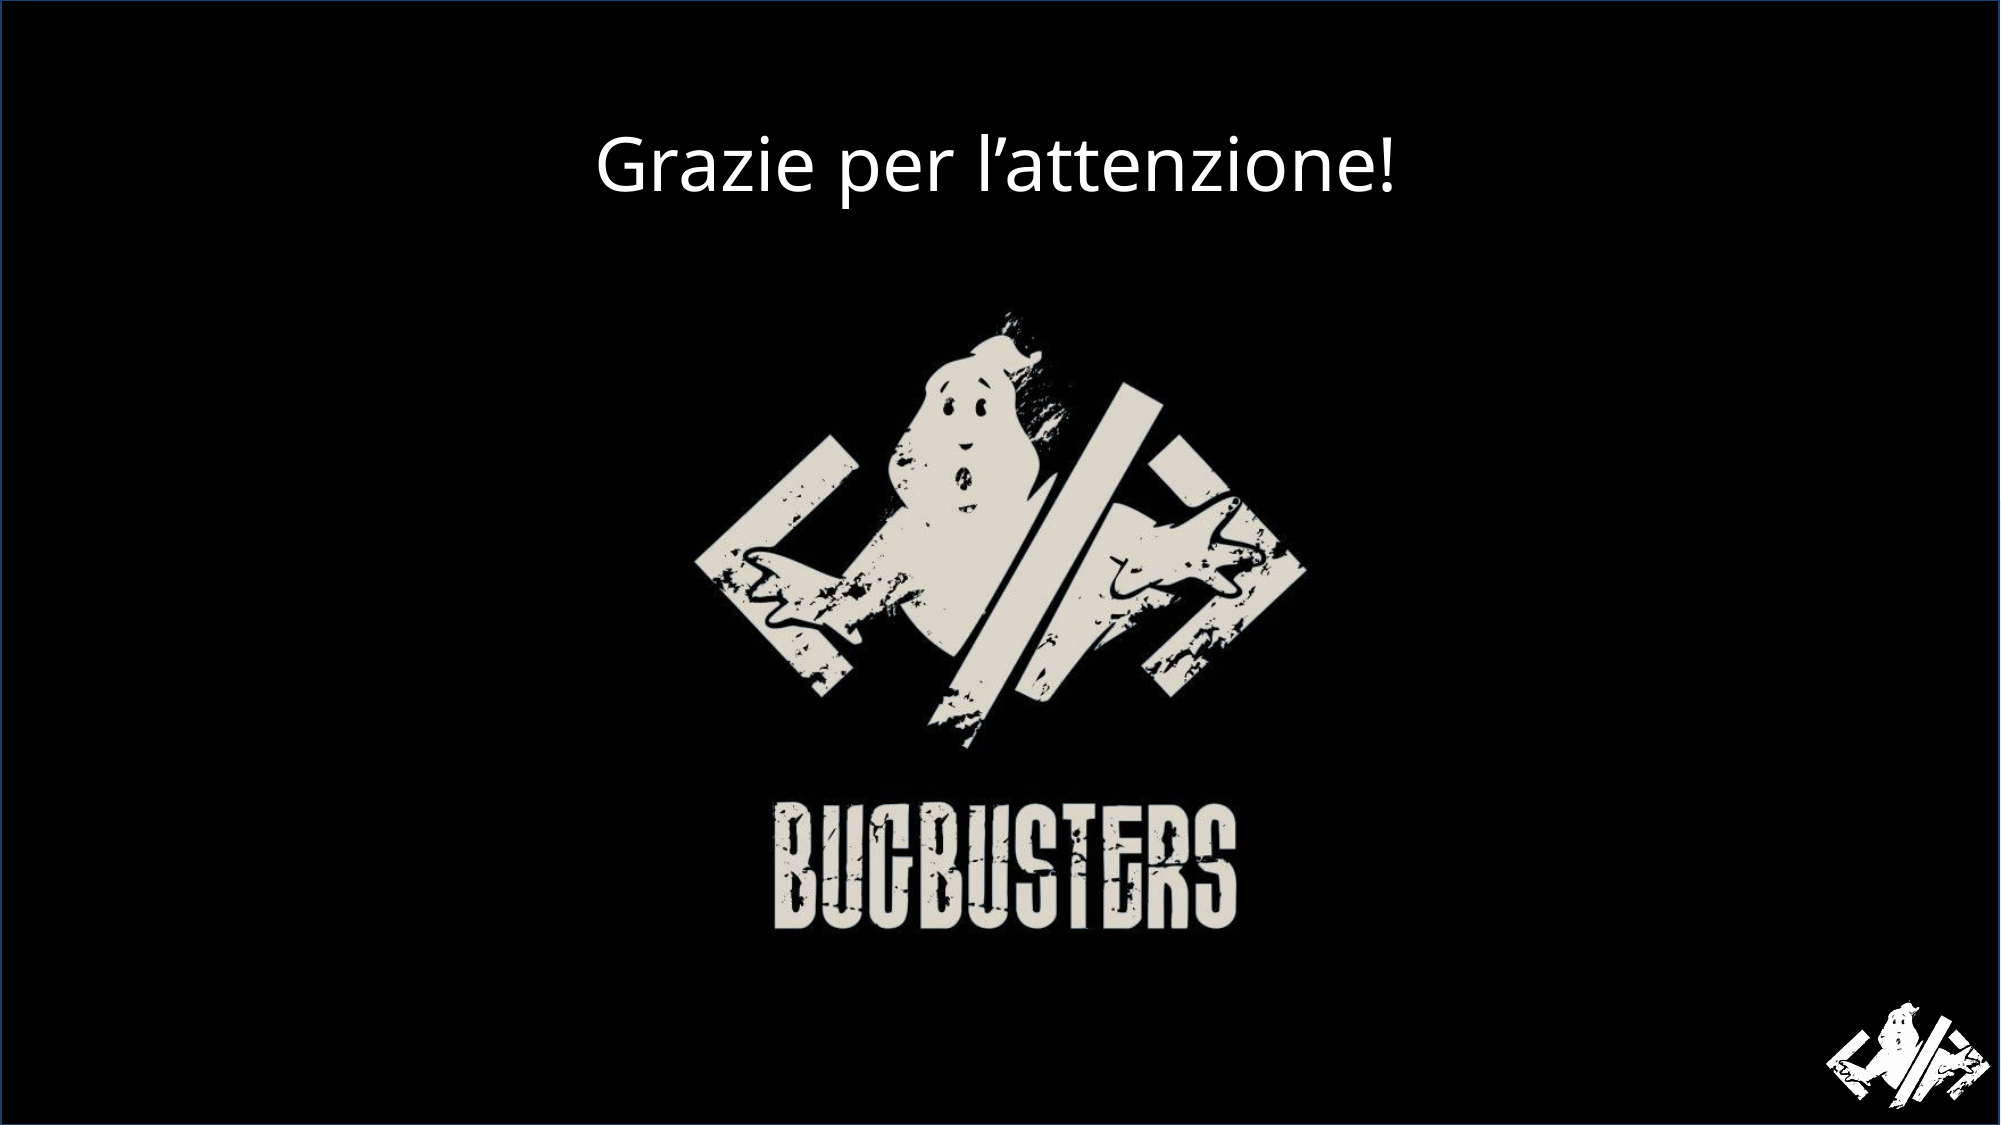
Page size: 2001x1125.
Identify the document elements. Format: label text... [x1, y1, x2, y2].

title Grazie per l’attenzione! [579, 108, 1421, 220]
picture [658, 279, 1341, 962]
picture [1816, 987, 2000, 1125]
text_box [1, 0, 1999, 1125]
